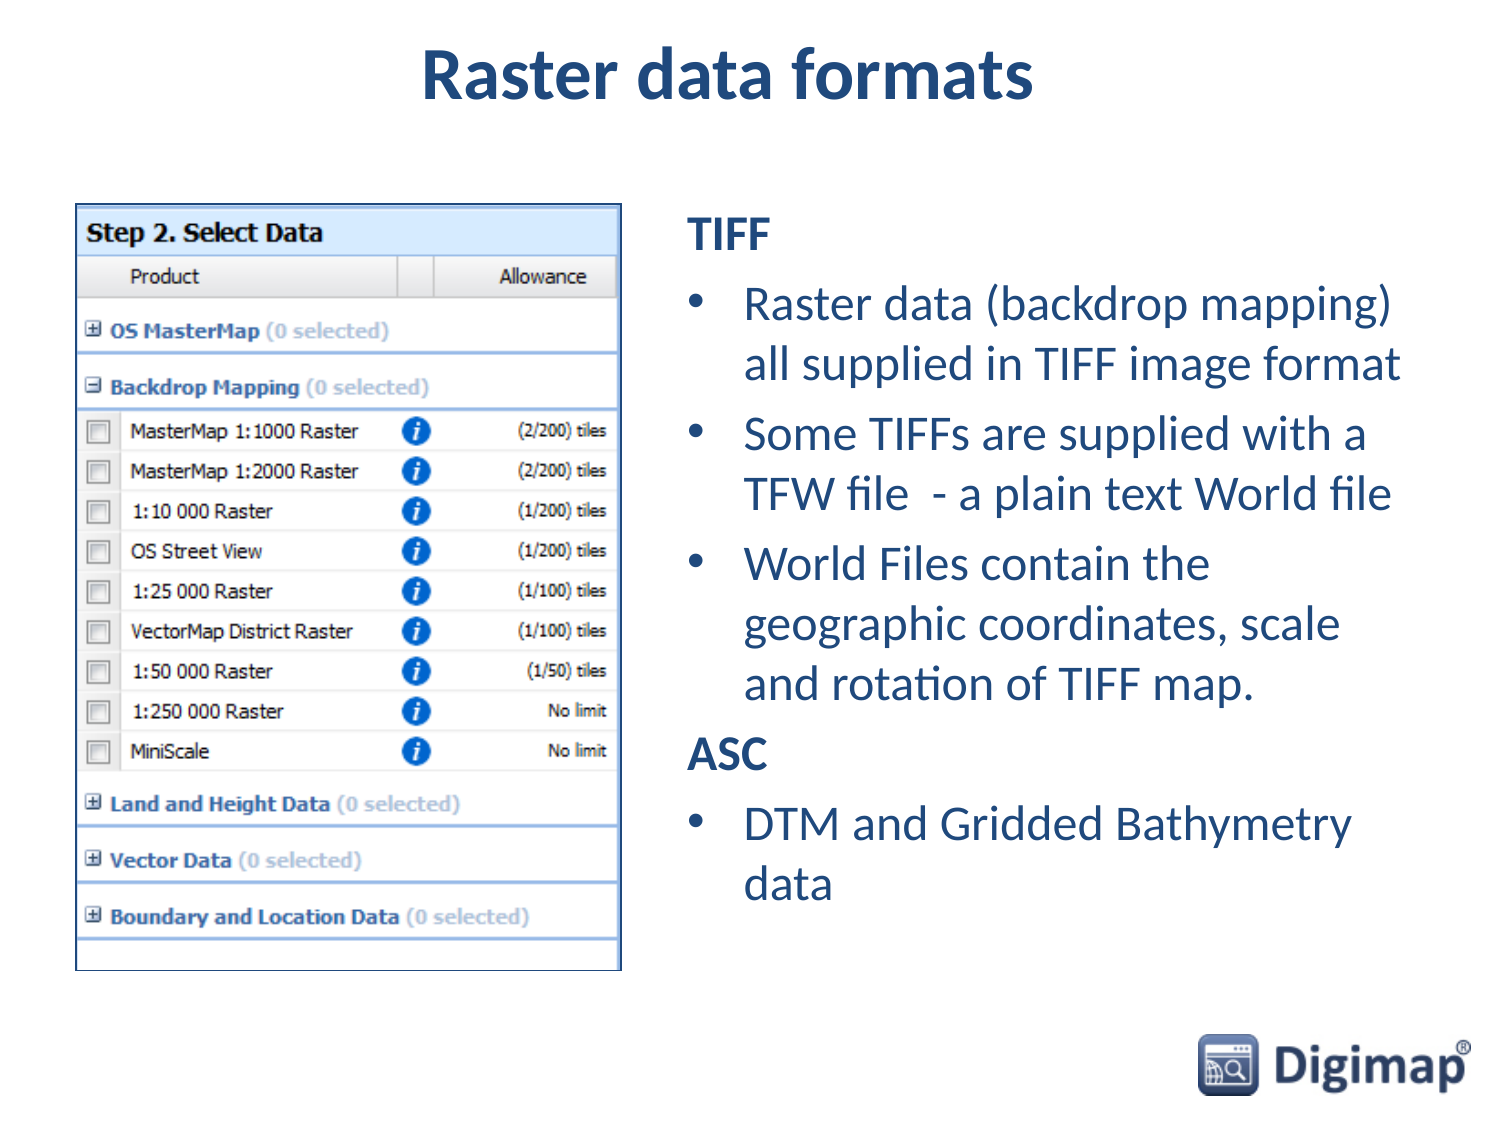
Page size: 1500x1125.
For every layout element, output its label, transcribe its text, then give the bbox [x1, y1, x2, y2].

title Raster data formats [53, 0, 1404, 163]
text_box TIFF Raster data (backdrop mapping) all supplied in TIFF image format Some TIFFs are supplied with a TFW file - a plain text World file World Files contain the geographic coordinates, scale and rotation of TIFF map. ASC DTM and Gridded Bathymetry data [672, 162, 1427, 993]
picture [76, 204, 621, 970]
picture [1198, 1034, 1471, 1096]
